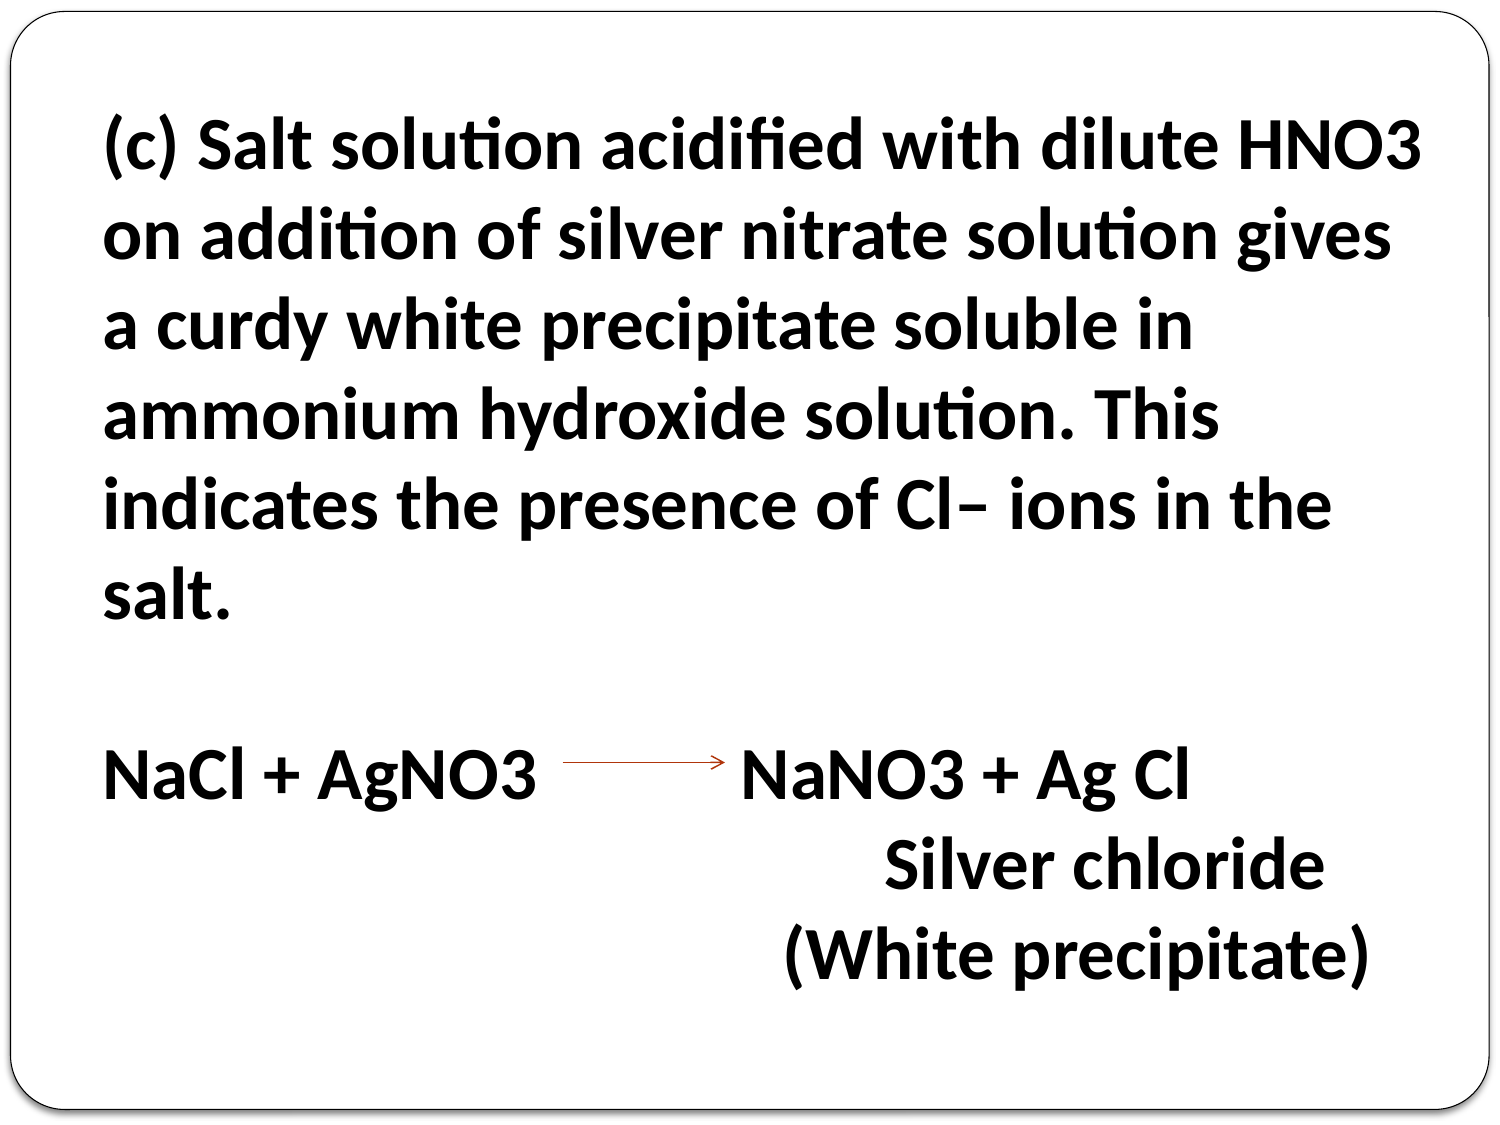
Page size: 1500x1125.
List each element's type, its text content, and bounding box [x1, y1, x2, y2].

text_box (c) Salt solution acidified with dilute HNO3 on addition of silver nitrate solution gives a curdy white precipitate soluble in ammonium hydroxide solution. This indicates the presence of Cl– ions in the salt. NaCl + AgNO3 NaNO3 + Ag Cl Silver chloride (White precipitate) [87, 87, 1463, 1003]
